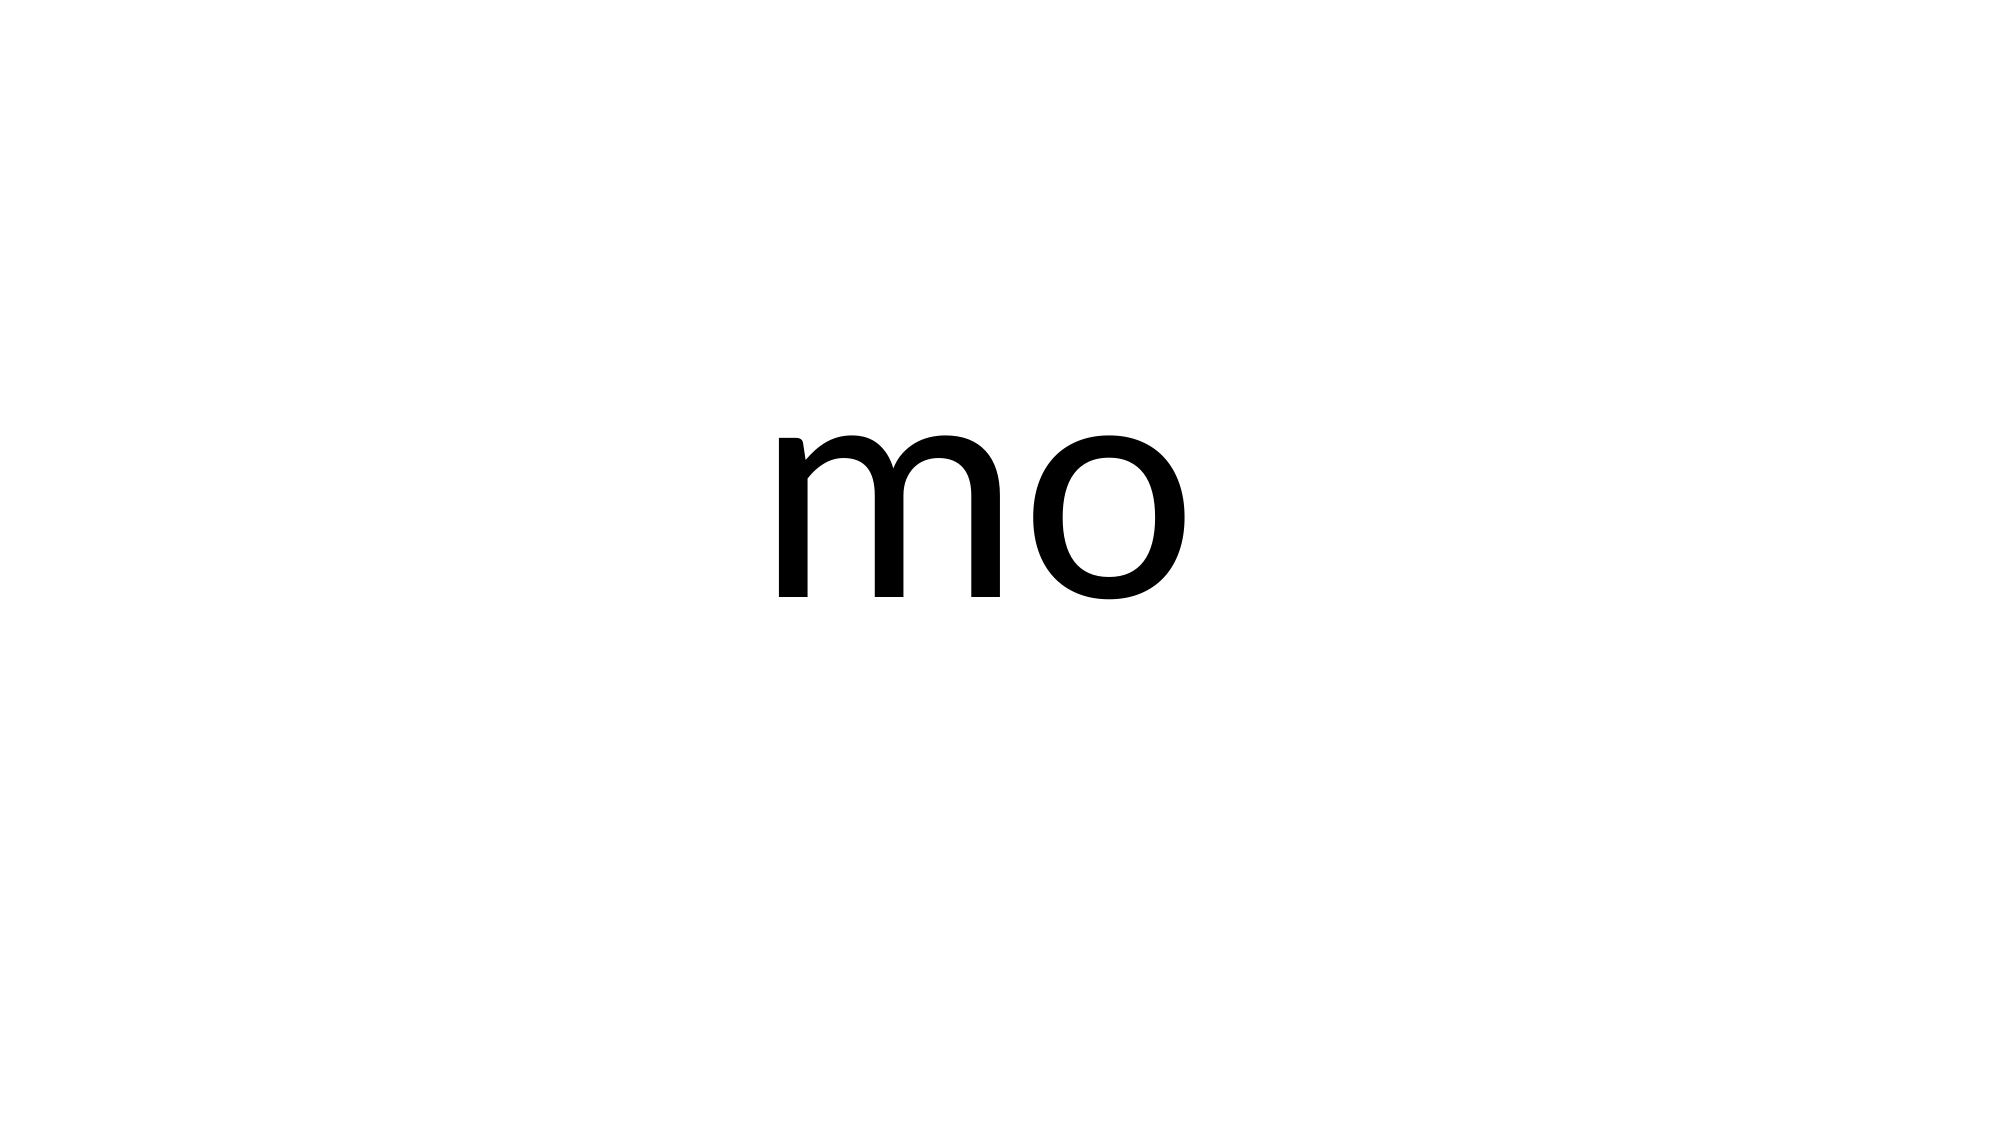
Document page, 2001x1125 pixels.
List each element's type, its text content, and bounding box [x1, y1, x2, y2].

text_box mo [229, 256, 1723, 672]
